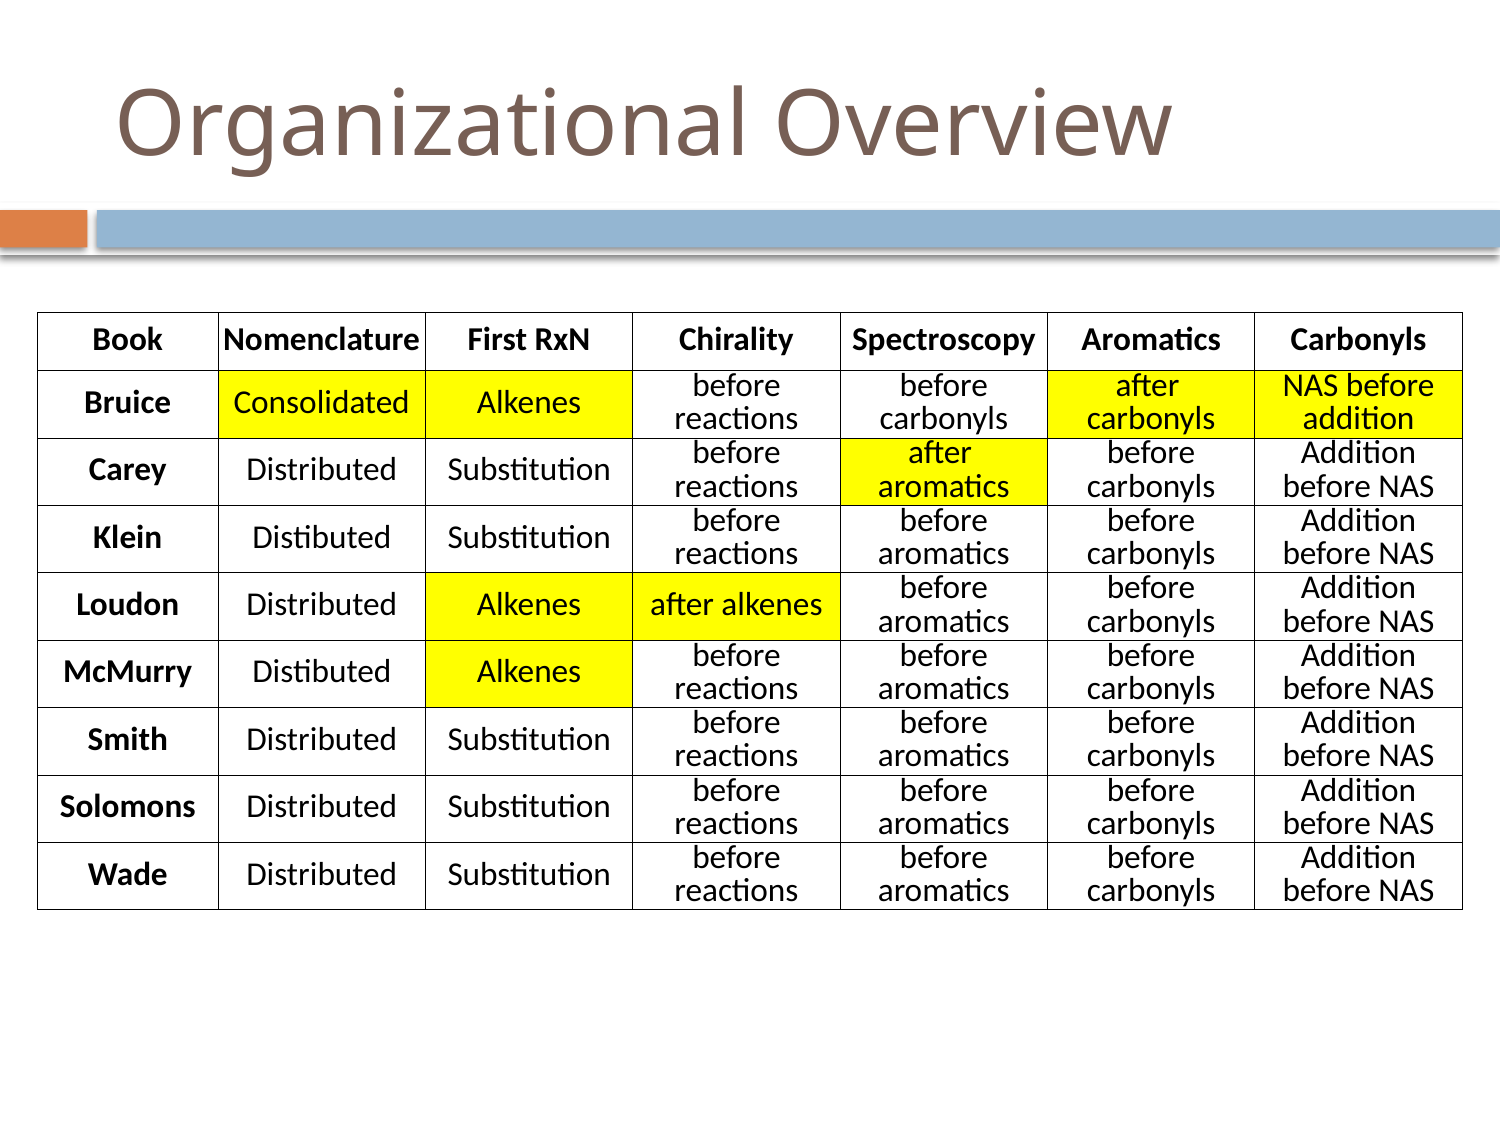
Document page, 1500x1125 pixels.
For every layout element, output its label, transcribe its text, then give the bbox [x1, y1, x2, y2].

table_header Book [38, 313, 218, 370]
table_cell after alkenes [633, 573, 840, 640]
table_cell Substitution [426, 439, 632, 505]
table_cell Substitution [426, 708, 632, 775]
table_cell before reactions [633, 641, 840, 707]
table_header Carbonyls [1255, 313, 1462, 370]
table_cell Addition before NAS [1255, 843, 1462, 909]
table_cell Solomons [38, 776, 218, 842]
table_cell Distributed [219, 439, 425, 505]
table_cell Distributed [219, 573, 425, 640]
table_cell before aromatics [841, 843, 1047, 909]
table_cell Substitution [426, 843, 632, 909]
title Organizational Overview [99, 37, 1438, 200]
table_cell Carey [38, 439, 218, 505]
table_cell Addition before NAS [1255, 641, 1462, 707]
table_cell before reactions [633, 776, 840, 842]
table_cell before carbonyls [1048, 641, 1254, 707]
table_cell NAS before addition [1255, 371, 1462, 438]
table_cell before aromatics [841, 708, 1047, 775]
table_cell Loudon [38, 573, 218, 640]
table_cell before carbonyls [1048, 439, 1254, 505]
table_cell before carbonyls [1048, 506, 1254, 572]
table_cell before carbonyls [1048, 776, 1254, 842]
table_cell Klein [38, 506, 218, 572]
table_cell before aromatics [841, 641, 1047, 707]
table_cell before aromatics [841, 506, 1047, 572]
table_cell Distributed [219, 843, 425, 909]
table_cell before reactions [633, 506, 840, 572]
table_cell Substitution [426, 506, 632, 572]
table_cell McMurry [38, 641, 218, 707]
table_cell Substitution [426, 776, 632, 842]
table_cell Addition before NAS [1255, 776, 1462, 842]
table_header First RxN [426, 313, 632, 370]
table_cell Bruice [38, 371, 218, 438]
table_cell Distibuted [219, 641, 425, 707]
table_cell Smith [38, 708, 218, 775]
table_cell Distributed [219, 776, 425, 842]
table_cell Alkenes [426, 371, 632, 438]
table_cell Addition before NAS [1255, 573, 1462, 640]
table_cell before reactions [633, 439, 840, 505]
table_cell Addition before NAS [1255, 506, 1462, 572]
table_cell before aromatics [841, 573, 1047, 640]
table_cell before carbonyls [1048, 573, 1254, 640]
table_cell before carbonyls [841, 371, 1047, 438]
table_header Chirality [633, 313, 840, 370]
table_cell Distributed [219, 708, 425, 775]
table_cell before reactions [633, 708, 840, 775]
table_cell before aromatics [841, 776, 1047, 842]
table_cell Distibuted [219, 506, 425, 572]
table_header Spectroscopy [841, 313, 1047, 370]
table_cell Alkenes [426, 573, 632, 640]
table_cell Addition before NAS [1255, 439, 1462, 505]
table_cell before carbonyls [1048, 708, 1254, 775]
table_cell before reactions [633, 843, 840, 909]
table_cell before carbonyls [1048, 843, 1254, 909]
table_cell after aromatics [841, 439, 1047, 505]
table_cell Wade [38, 843, 218, 909]
table_cell after carbonyls [1048, 371, 1254, 438]
table_cell before reactions [633, 371, 840, 438]
table_cell Addition before NAS [1255, 708, 1462, 775]
table_header Aromatics [1048, 313, 1254, 370]
table_header Nomenclature [219, 313, 425, 370]
table_cell Alkenes [426, 641, 632, 707]
table_cell Consolidated [219, 371, 425, 438]
